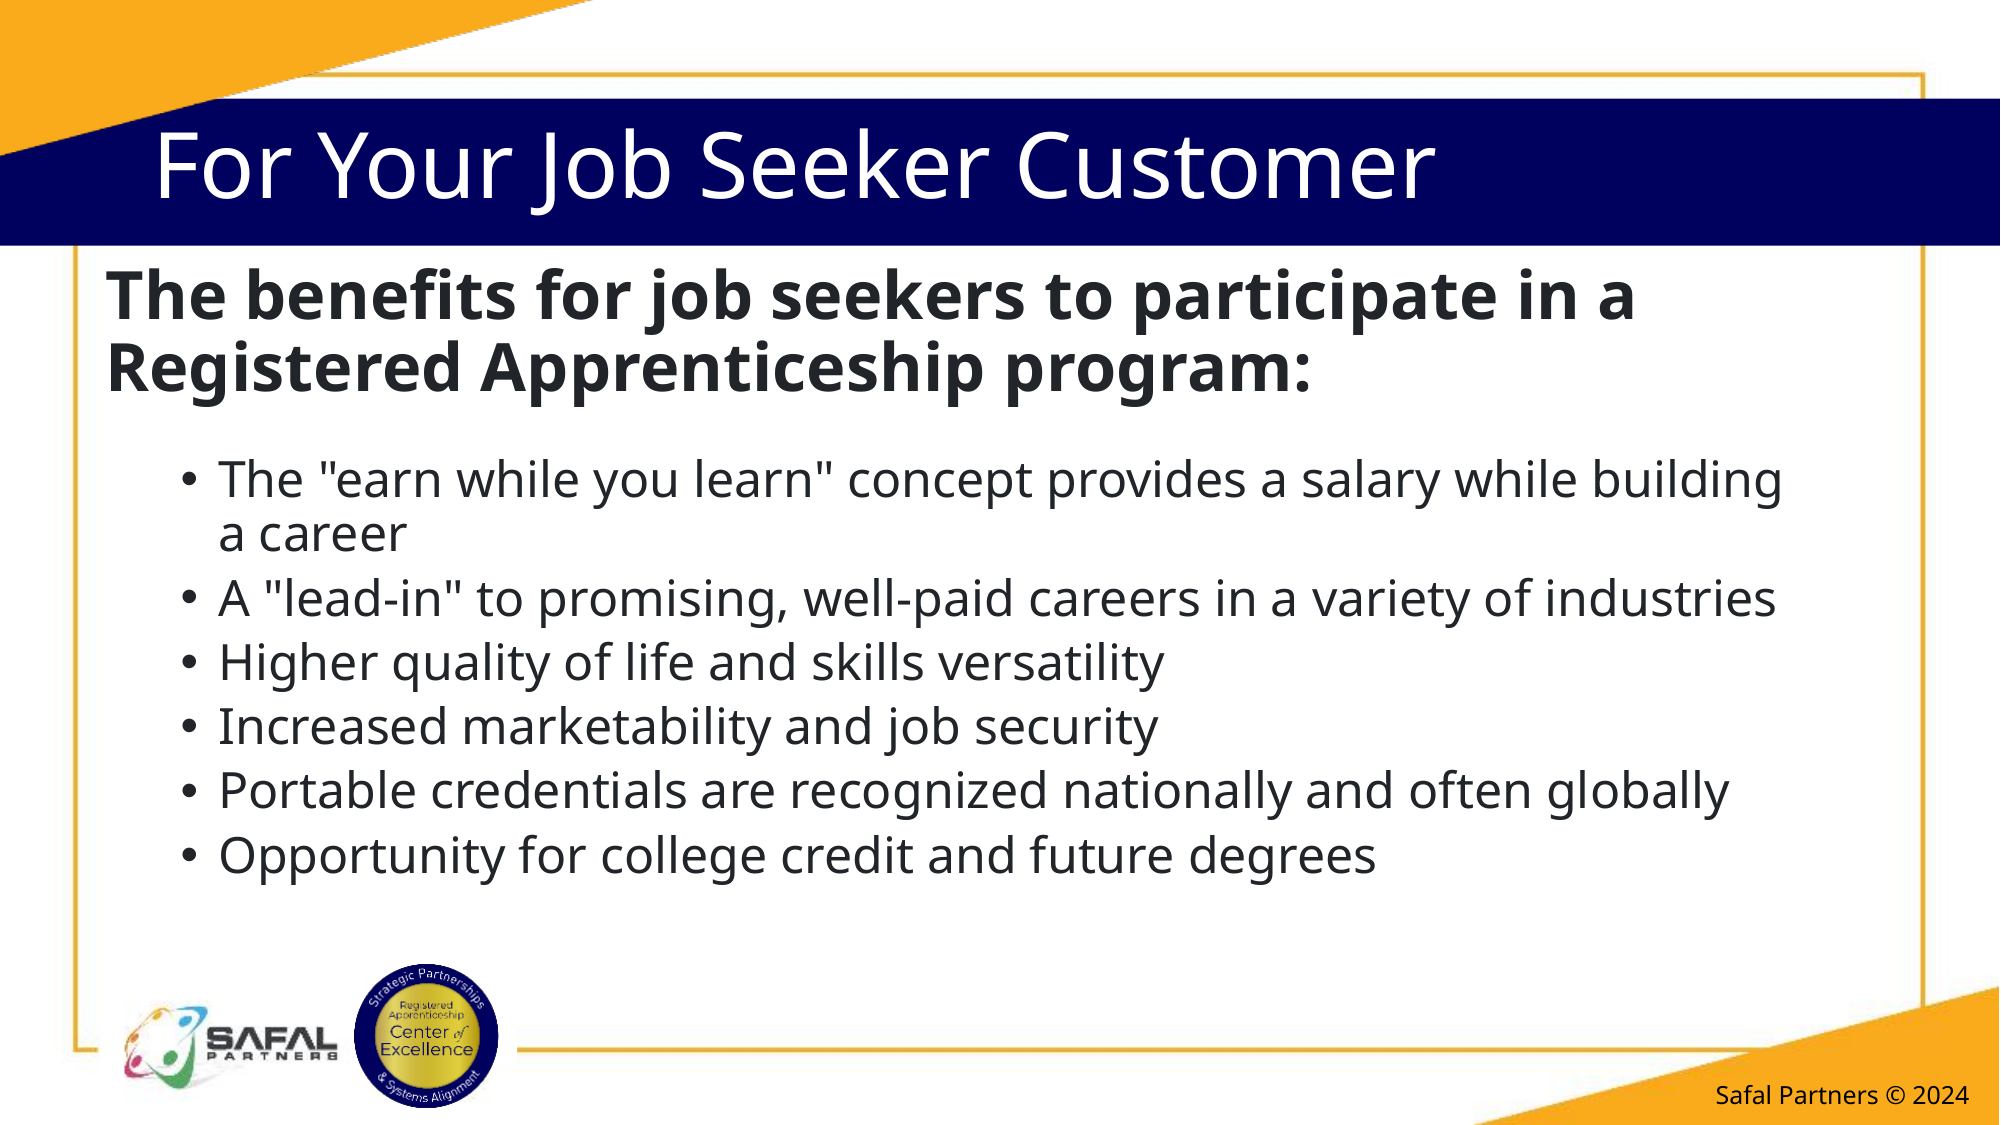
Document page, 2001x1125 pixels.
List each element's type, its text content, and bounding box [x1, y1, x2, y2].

picture [0, 0, 2001, 1125]
slide_number Safal Partners © 2024 [1439, 1065, 1985, 1125]
title For Your Job Seeker Customer [137, 59, 1863, 278]
list The benefits for job seekers to participate in a Registered Apprenticeship program: The "earn while you learn" concept provides a salary while building a career A "lead-in" to promising, well-paid careers in a variety of industries Higher quality of life and skills versatility Increased marketability and job security Portable credentials are recognized nationally and often globally Opportunity for college credit and future degrees [90, 254, 1832, 969]
